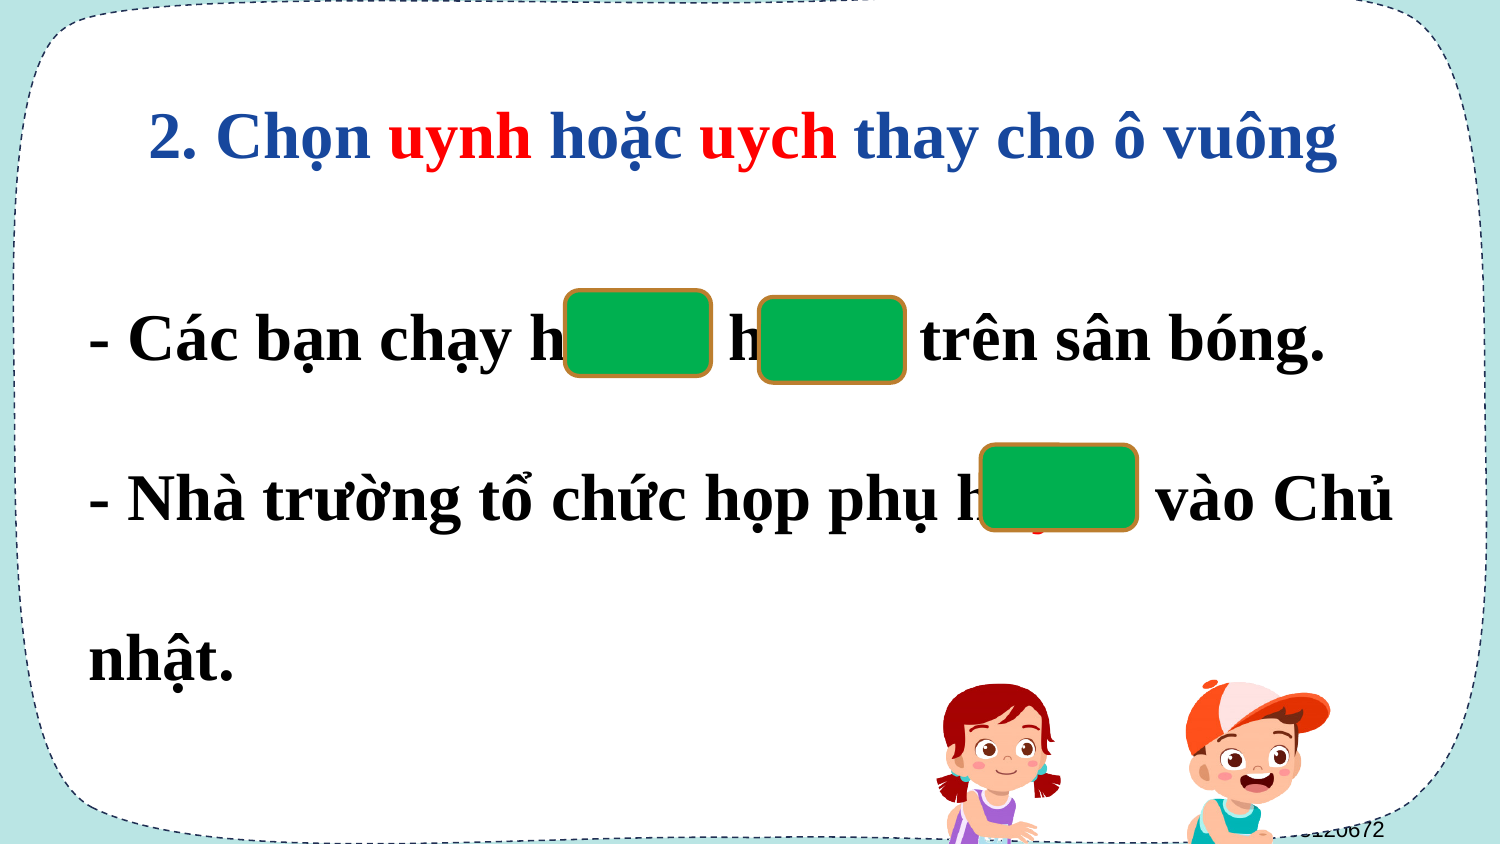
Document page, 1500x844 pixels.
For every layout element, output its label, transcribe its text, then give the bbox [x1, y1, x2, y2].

picture [804, 641, 1413, 844]
text_box - Các bạn chạy huỳnh huỵch trên sân bóng. - Nhà trường tổ chức họp phụ huynh vào Chủ nhật. [73, 206, 1444, 702]
text_box [978, 442, 1140, 533]
text_box [756, 294, 907, 385]
text_box [562, 288, 714, 379]
text_box 2. Chọn uynh hoặc uych thay cho ô vuông [116, 44, 1384, 179]
